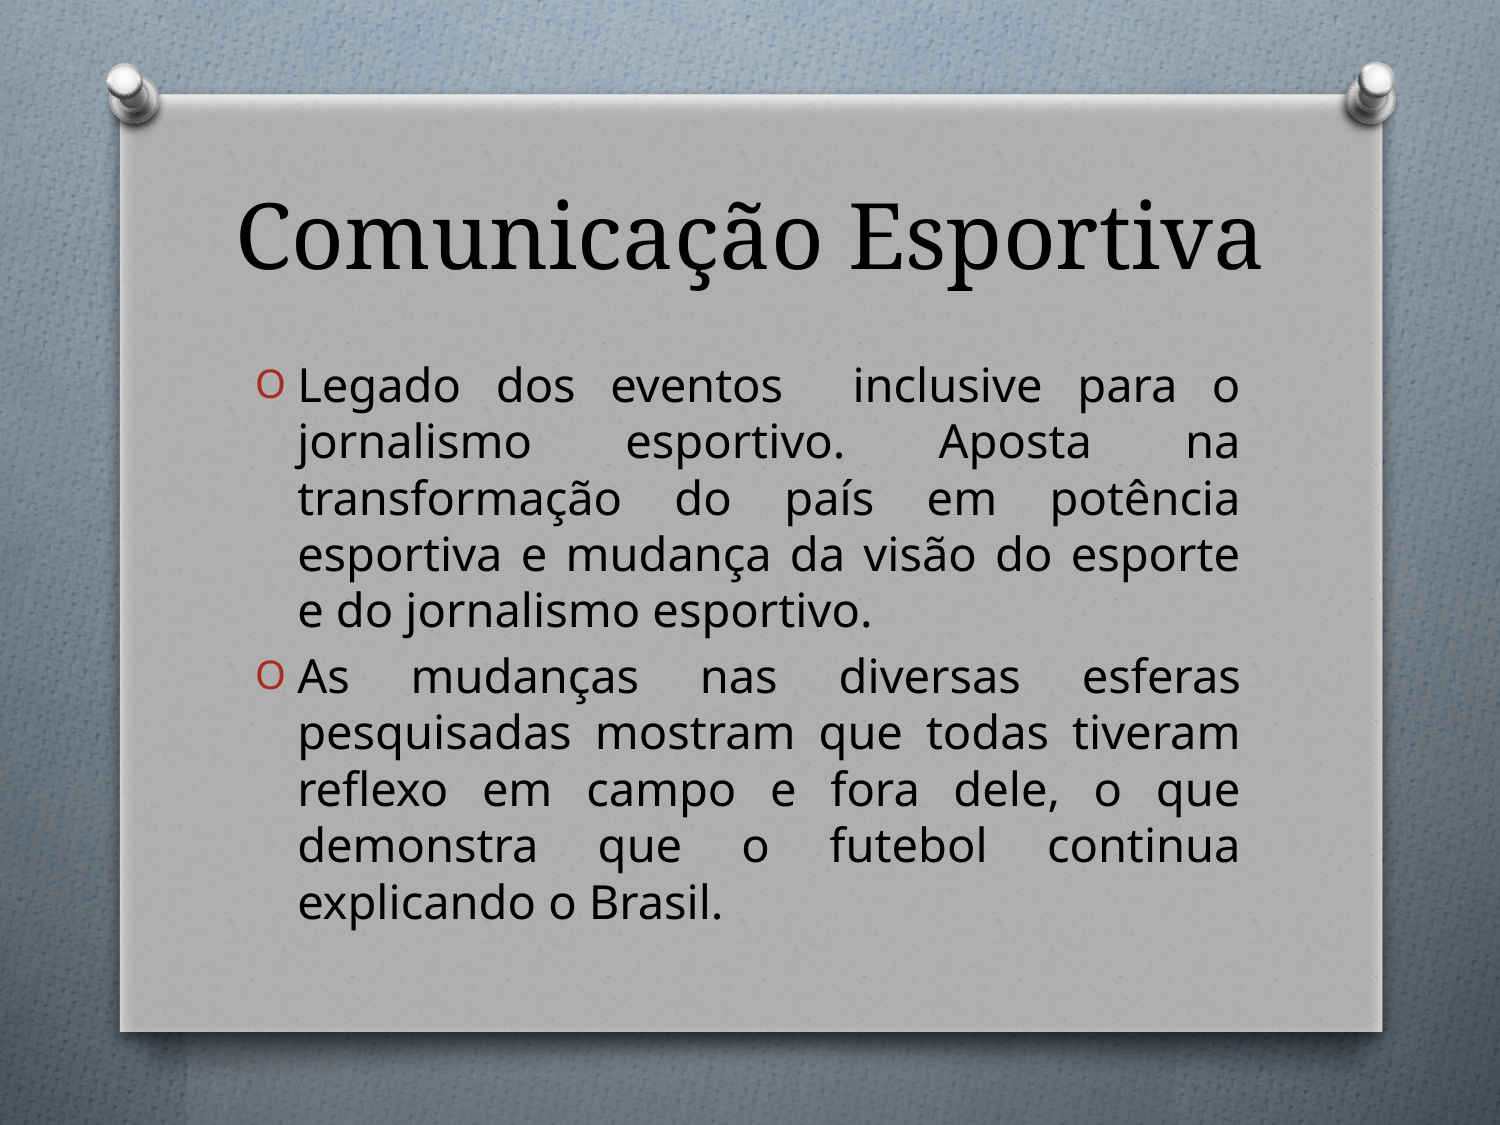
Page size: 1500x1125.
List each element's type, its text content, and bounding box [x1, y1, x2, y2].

title Comunicação Esportiva [179, 134, 1323, 332]
picture [1317, 35, 1439, 156]
picture [75, 29, 198, 153]
list Legado dos eventos inclusive para o jornalismo esportivo. Aposta na transformação do país em potência esportiva e mudança da visão do esporte e do jornalismo esportivo. As mudanças nas diversas esferas pesquisadas mostram que todas tiveram reflexo em campo e fora dele, o que demonstra que o futebol continua explicando o Brasil. [240, 347, 1257, 939]
